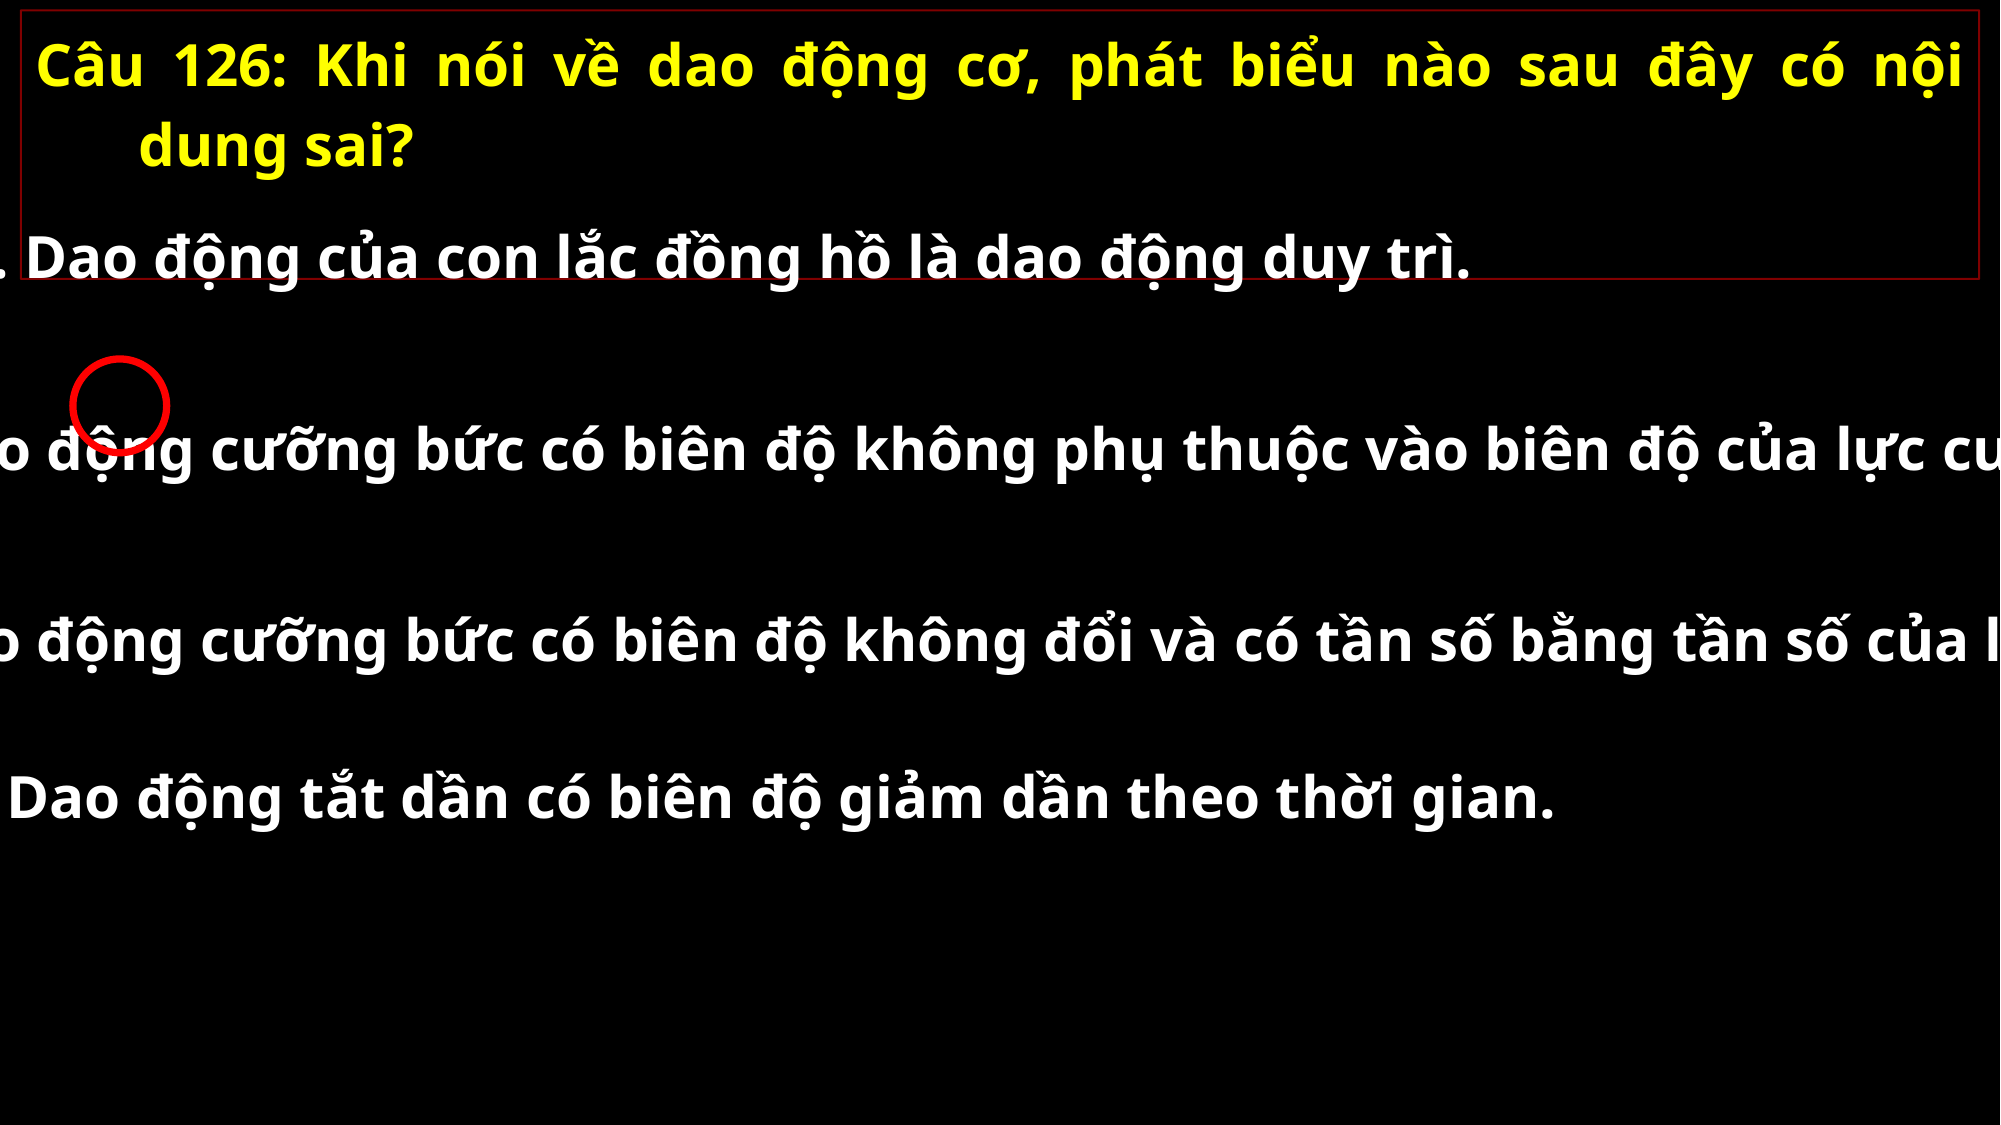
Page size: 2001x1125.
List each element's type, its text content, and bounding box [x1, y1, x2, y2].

text_box C. Dao động cưỡng bức có biên độ không đổi và có tần số bằng tần số của lực cưỡng bức. [0, 561, 2000, 751]
text_box A. Dao động của con lắc đồng hồ là dao động duy trì. [0, 177, 1488, 368]
text_box B. Dao động cưỡng bức có biên độ không phụ thuộc vào biên độ của lực cưỡng bức. [0, 369, 2000, 559]
text_box [71, 357, 168, 454]
text_box D. Dao động tắt dần có biên độ giảm dần theo thời gian. [0, 753, 1587, 838]
text_box Câu 126: Khi nói về dao động cơ, phát biểu nào sau đây có nội dung sai? [20, 10, 1980, 279]
